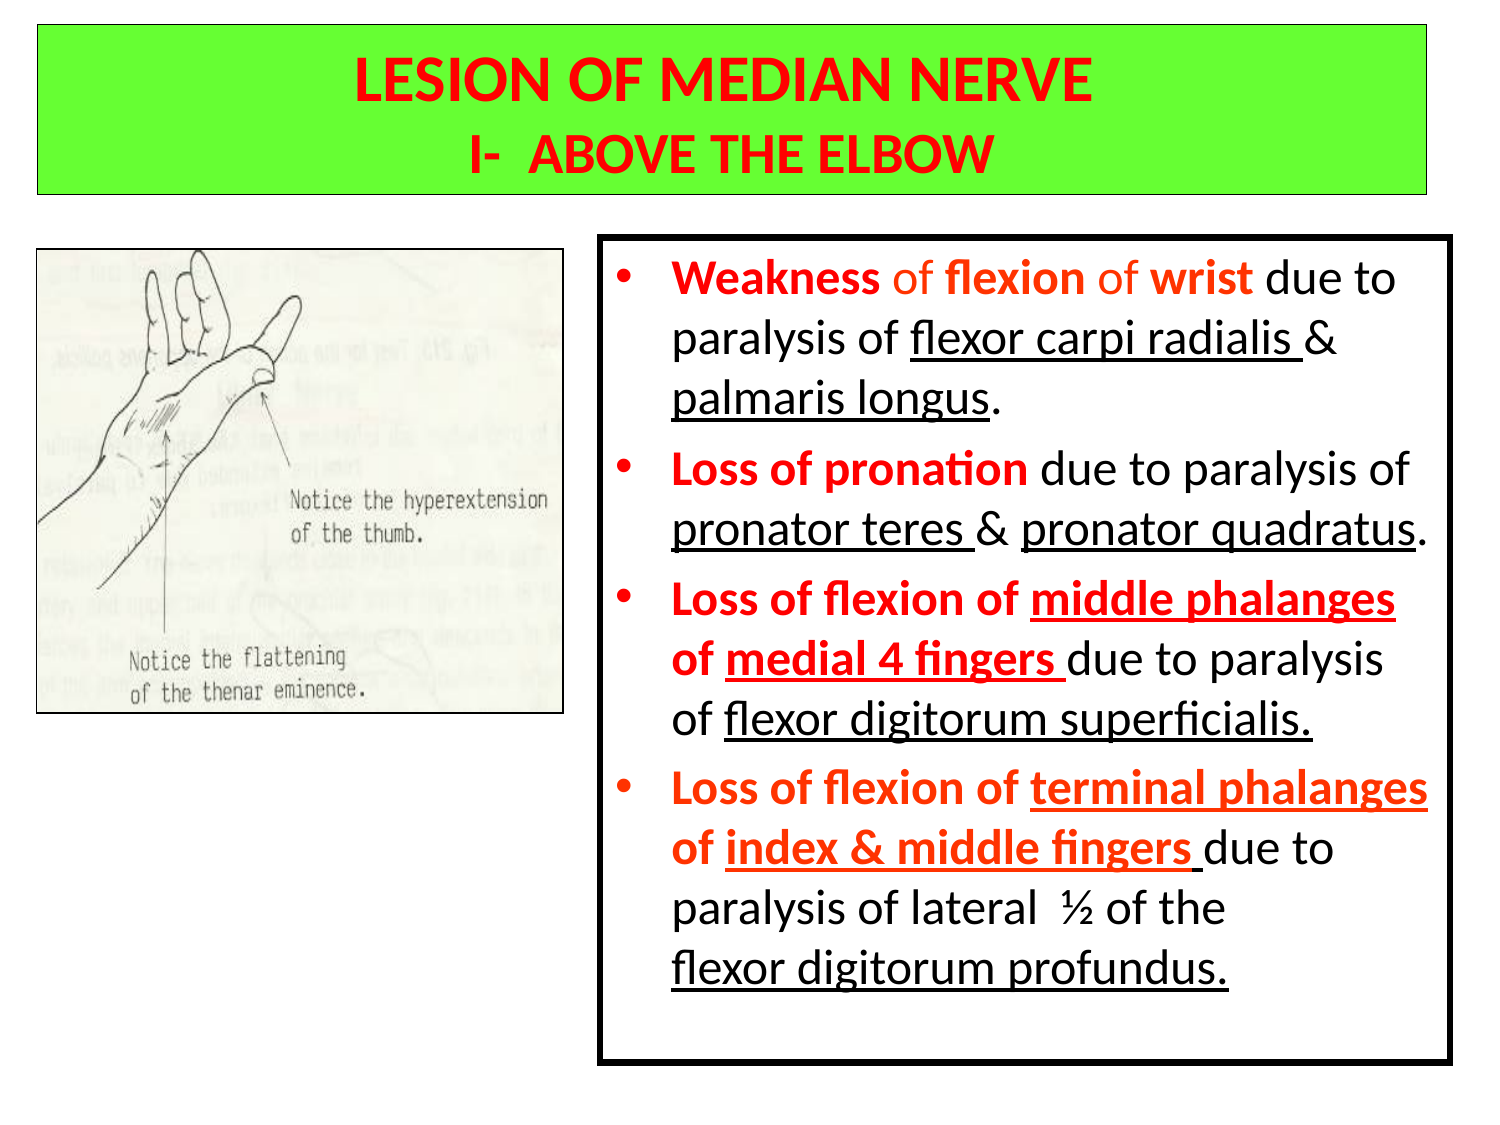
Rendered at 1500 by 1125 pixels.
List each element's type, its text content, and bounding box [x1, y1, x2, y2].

picture [37, 249, 563, 713]
list Weakness of flexion of wrist due to paralysis of flexor carpi radialis & palmaris longus. Loss of pronation due to paralysis of pronator teres & pronator quadratus. Loss of flexion of middle phalanges of medial 4 fingers due to paralysis of flexor digitorum superficialis. Loss of flexion of terminal phalanges of index & middle fingers due to paralysis of lateral ½ of the flexor digitorum profundus. [600, 237, 1450, 1063]
title LESION OF MEDIAN NERVE I- ABOVE THE ELBOW [37, 24, 1427, 195]
